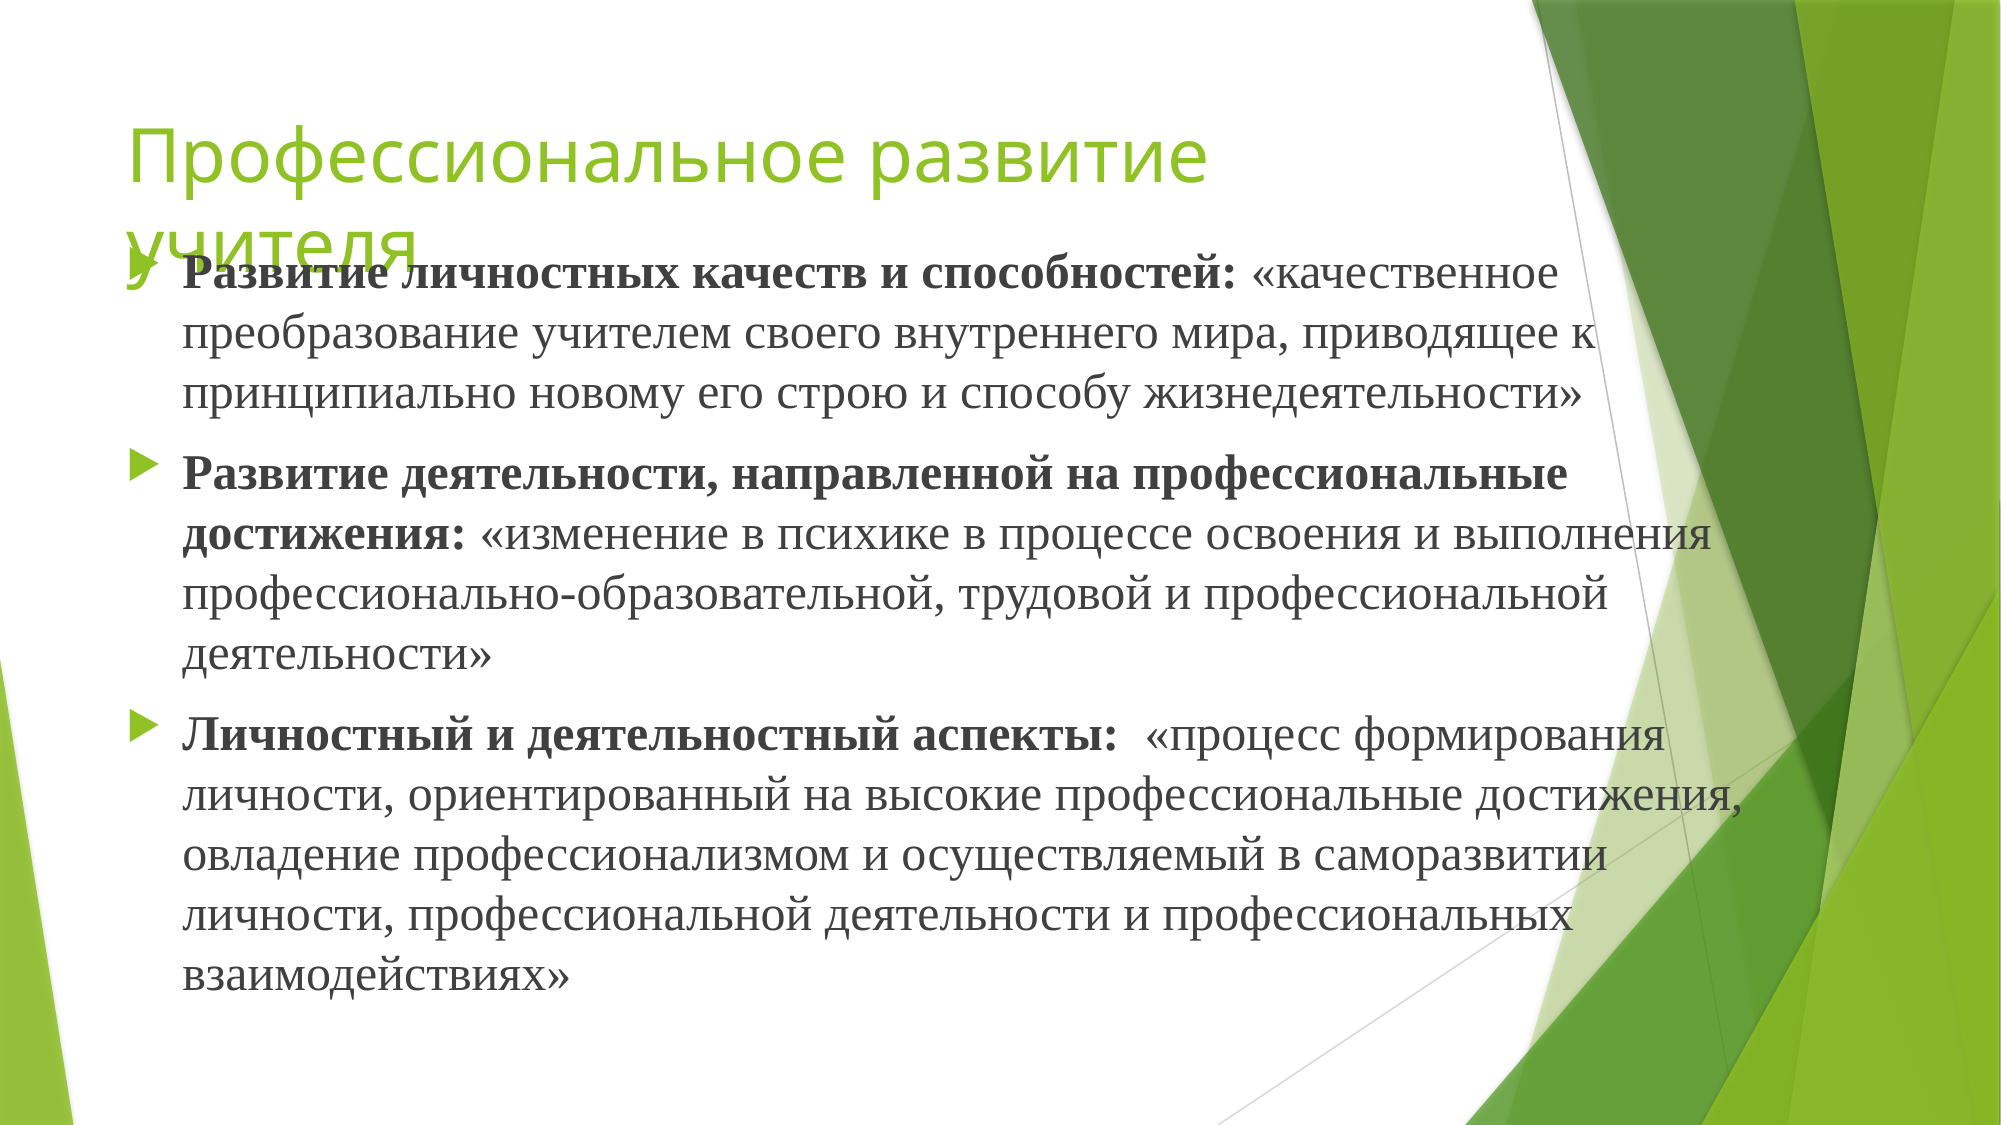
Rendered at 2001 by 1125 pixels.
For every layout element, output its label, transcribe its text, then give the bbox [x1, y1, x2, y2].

title Профессиональное развитие учителя [111, 99, 1522, 231]
list Развитие личностных качеств и способностей: «качественное преобразование учителем своего внутреннего мира, приводящее к принципиально новому его строю и способу жизнедеятельности» Развитие деятельности, направленной на профессиональные достижения: «изменение в психике в процессе освоения и выполнения профессионально-образовательной, трудовой и профессиональной деятельности» Личностный и деятельностный аспекты: «процесс формирования личности, ориентированный на высокие профессиональные достижения, овладение профессионализмом и осуществляемый в саморазвитии личности, профессиональной деятельности и профессиональных взаимодействиях» [111, 231, 1780, 992]
